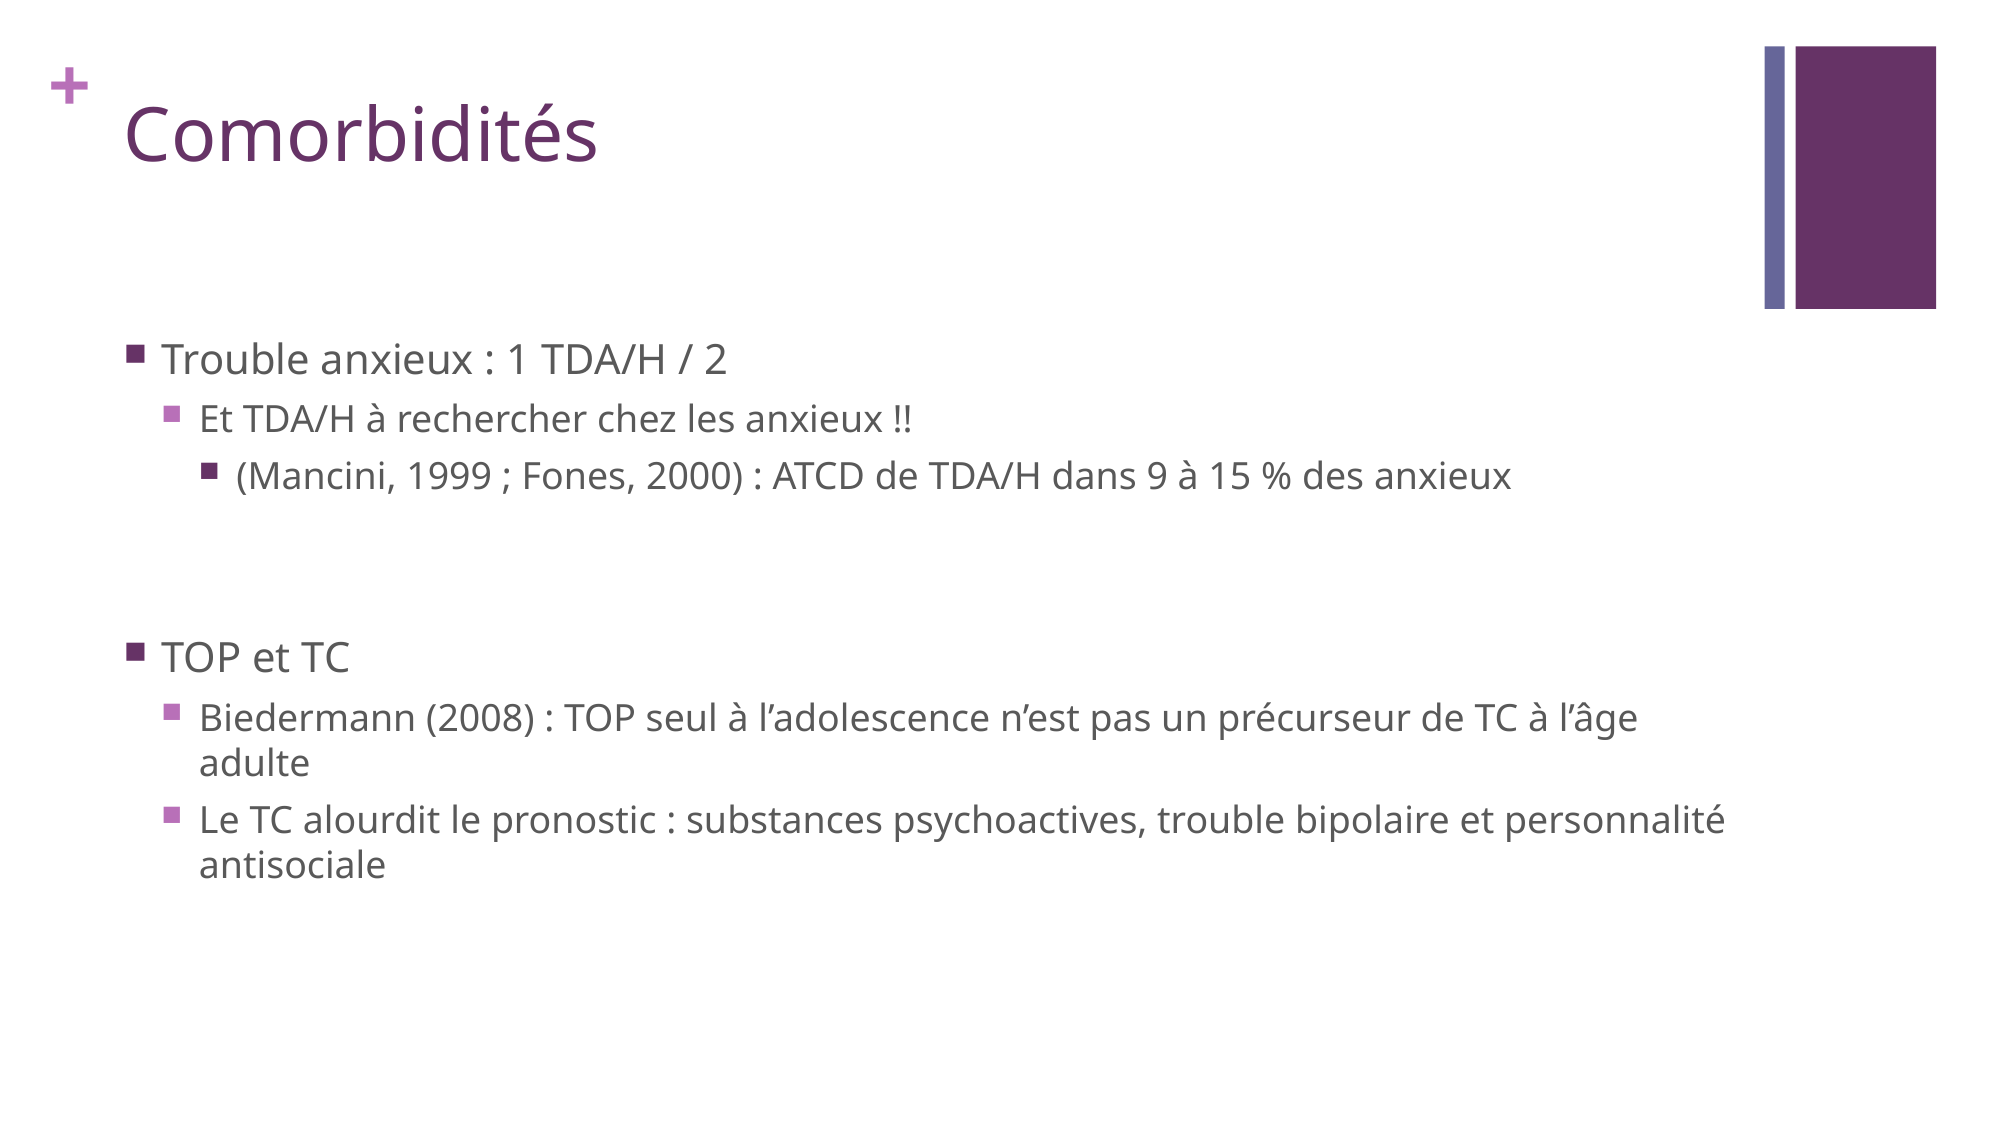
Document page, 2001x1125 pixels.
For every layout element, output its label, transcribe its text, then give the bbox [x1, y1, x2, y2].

list Trouble anxieux : 1 TDA/H / 2 Et TDA/H à rechercher chez les anxieux !! (Mancini, 1999 ; Fones, 2000) : ATCD de TDA/H dans 9 à 15 % des anxieux TOP et TC Biedermann (2008) : TOP seul à l’adolescence n’est pas un précurseur de TC à l’âge adulte Le TC alourdit le pronostic : substances psychoactives, trouble bipolaire et personnalité antisociale [109, 324, 1762, 1005]
title Comorbidités [109, 79, 1762, 263]
